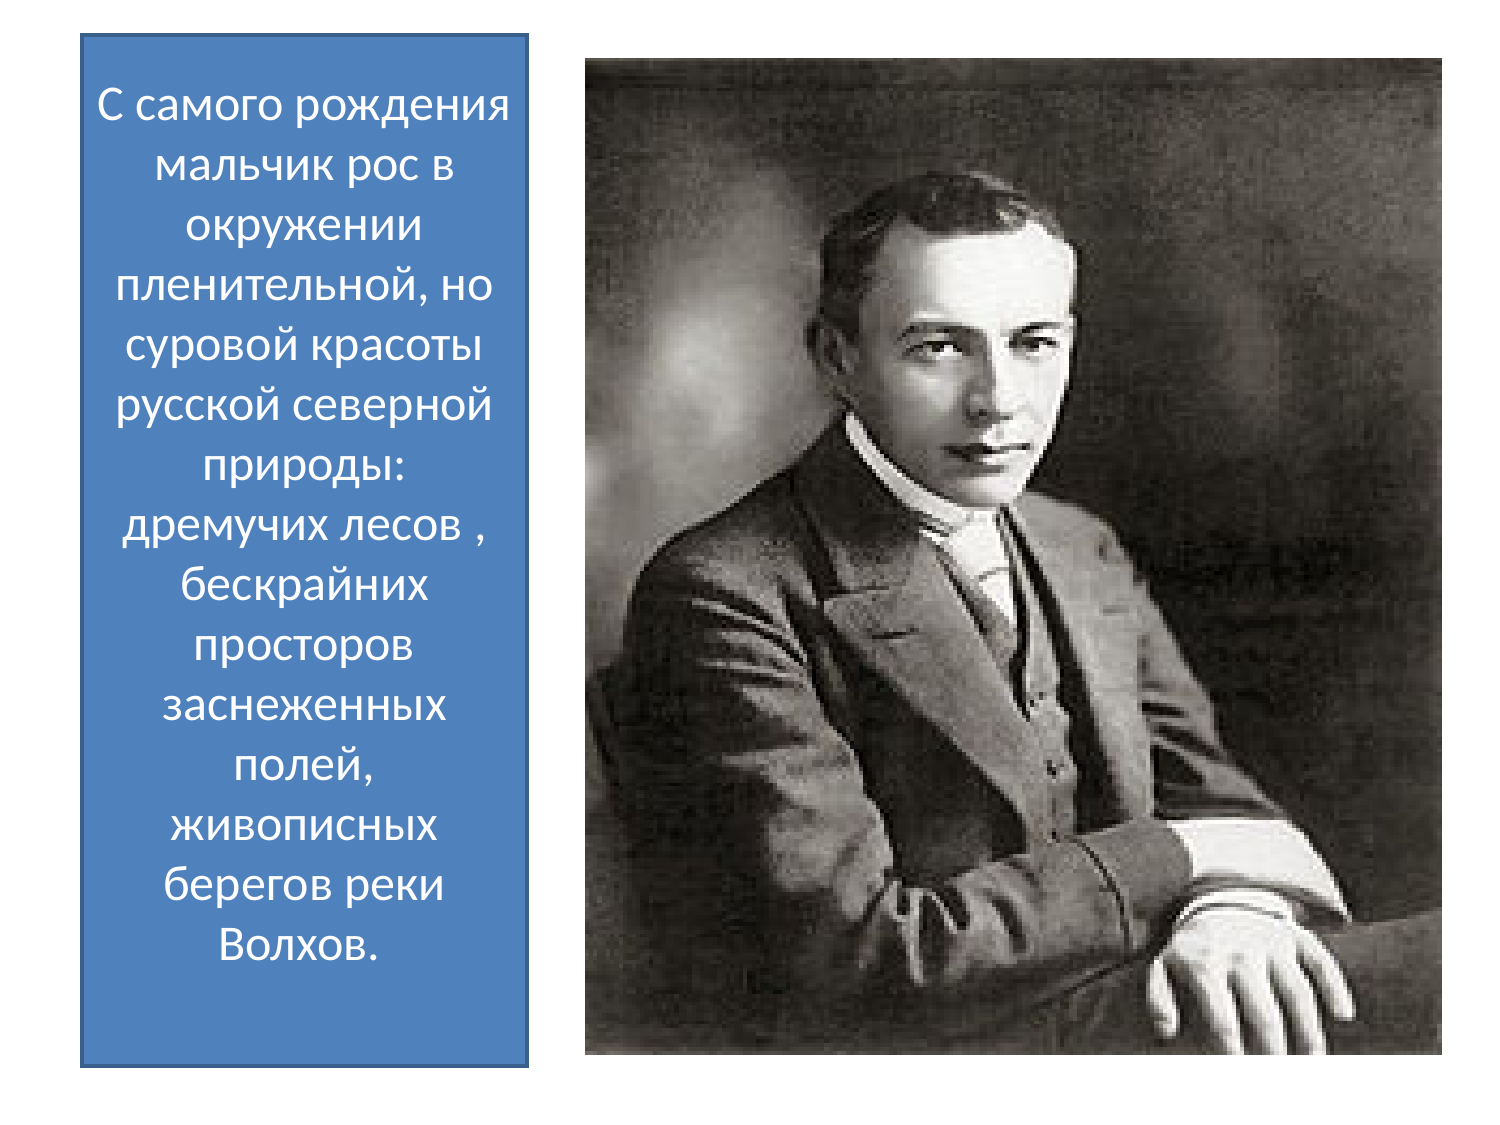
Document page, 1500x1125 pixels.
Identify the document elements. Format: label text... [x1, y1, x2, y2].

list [585, 58, 1442, 1055]
title С самого рождения мальчик рос в окружении пленительной, но суровой красоты русской северной природы: дремучих лесов , бескрайних просторов заснеженных полей, живописных берегов реки Волхов. [80, 33, 529, 1068]
